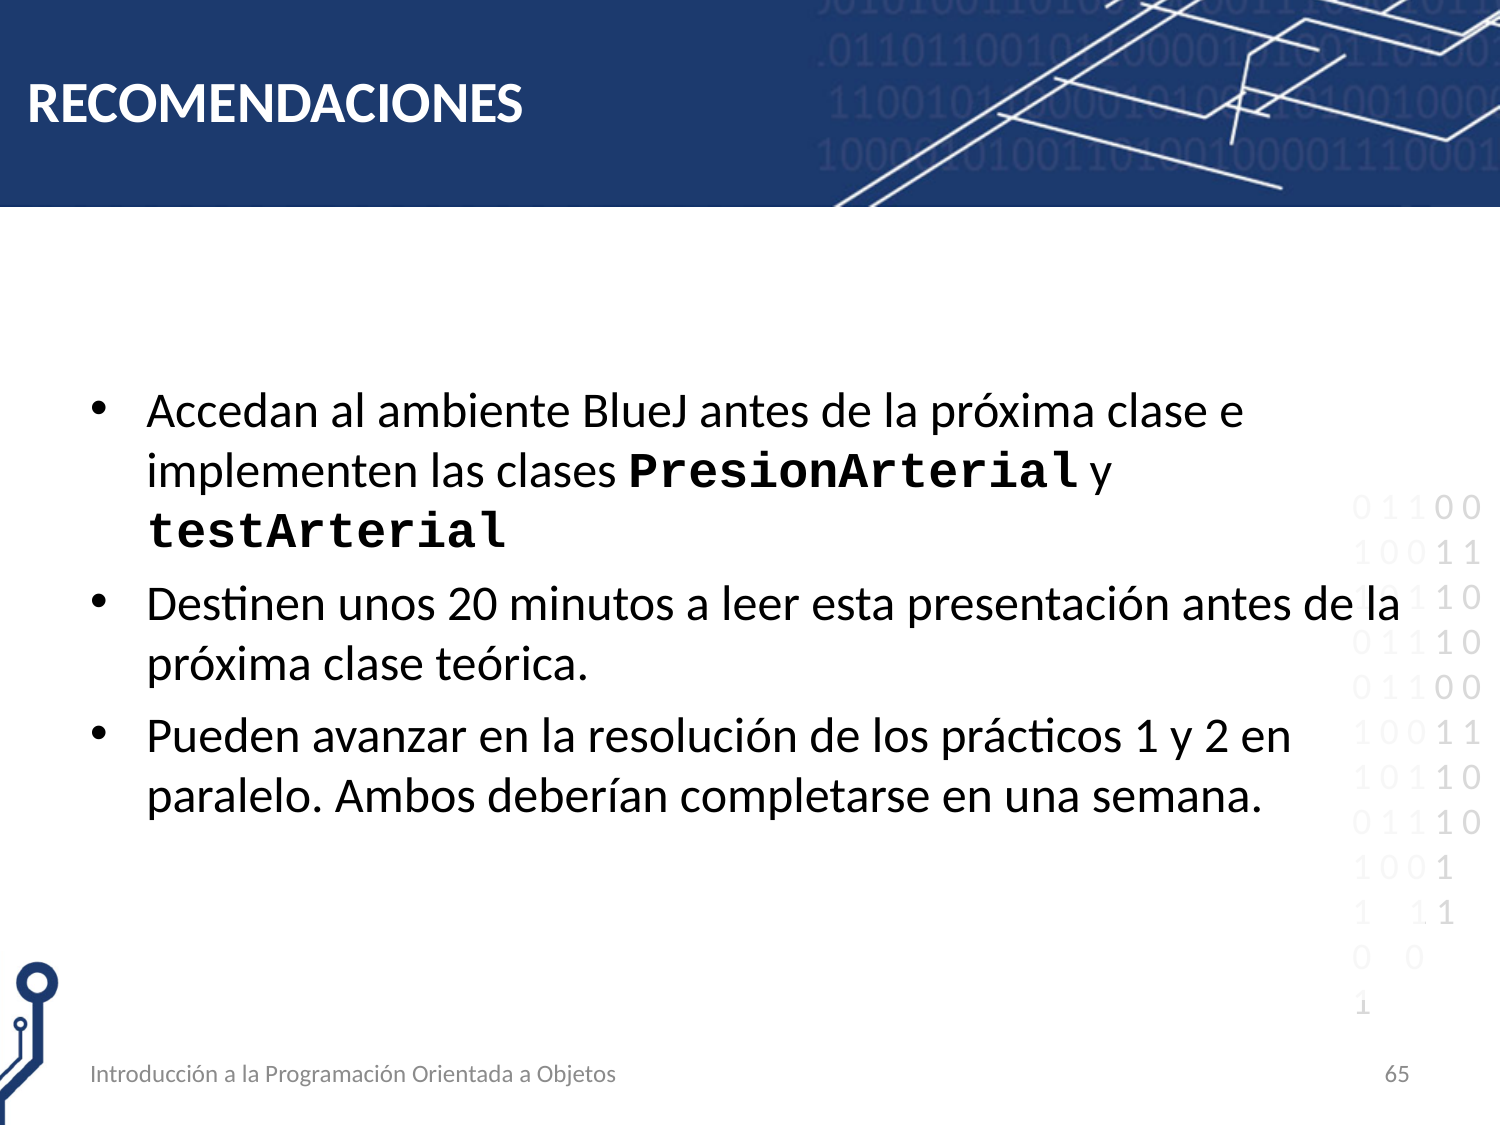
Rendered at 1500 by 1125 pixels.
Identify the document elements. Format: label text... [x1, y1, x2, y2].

picture [0, 951, 64, 1125]
title RECOMENDACIONES [12, 5, 963, 193]
picture [0, 0, 1500, 207]
footer Introducción a la Programación Orientada a Objetos [75, 1042, 725, 1103]
list Accedan al ambiente BlueJ antes de la próxima clase e implementen las clases PresionArterial y testArterial Destinen unos 20 minutos a leer esta presentación antes de la próxima clase teórica. Pueden avanzar en la resolución de los prácticos 1 y 2 en paralelo. Ambos deberían completarse en una semana. [75, 224, 1425, 1000]
slide_number 65 [1074, 1042, 1425, 1103]
